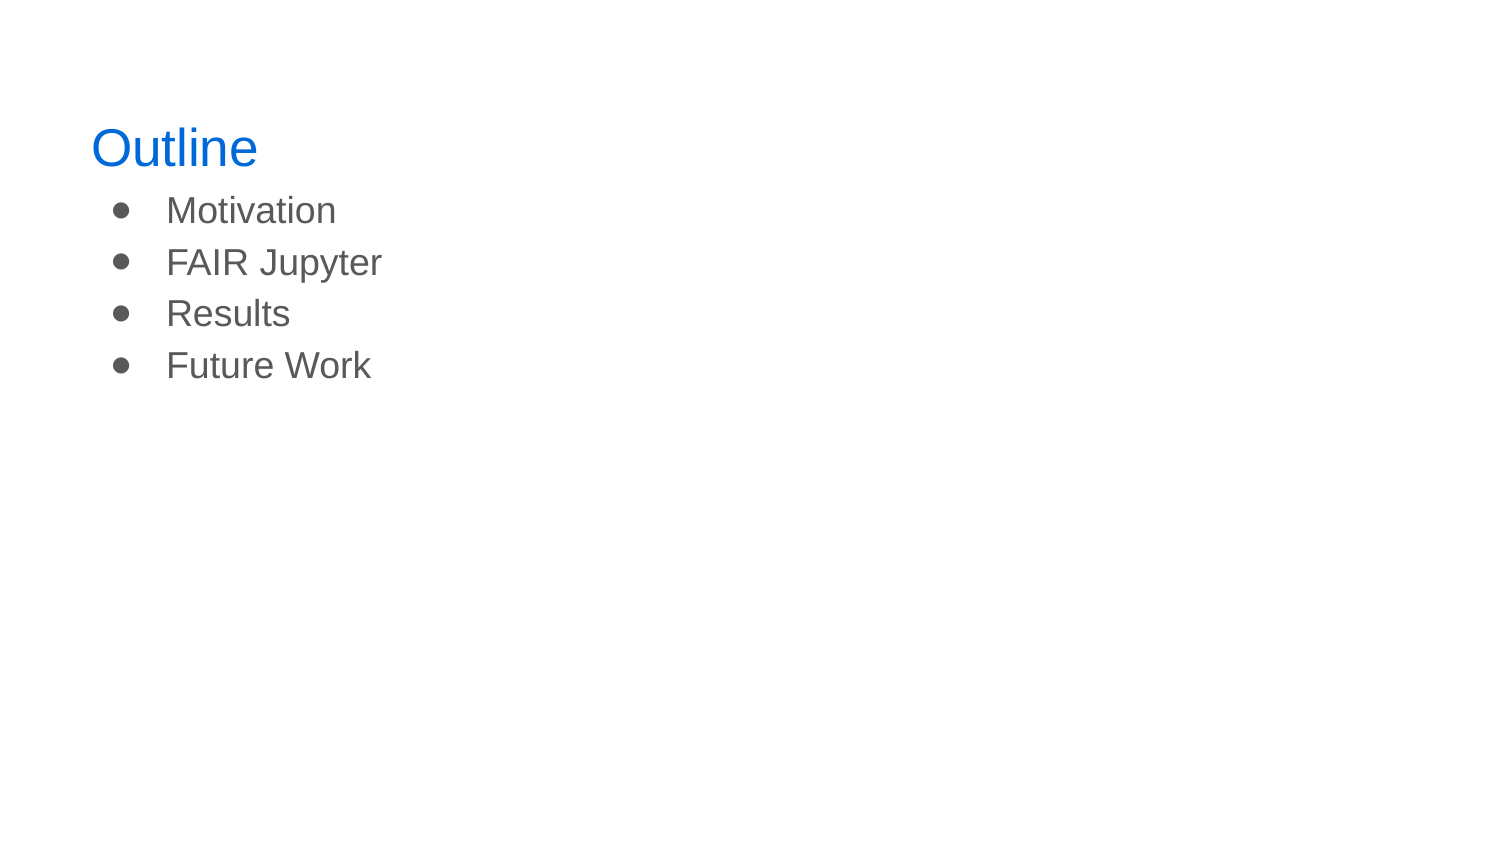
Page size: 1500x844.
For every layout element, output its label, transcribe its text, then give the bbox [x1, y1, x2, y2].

list Motivation FAIR Jupyter Results Future Work [76, 164, 1474, 725]
title Outline [76, 98, 1474, 164]
